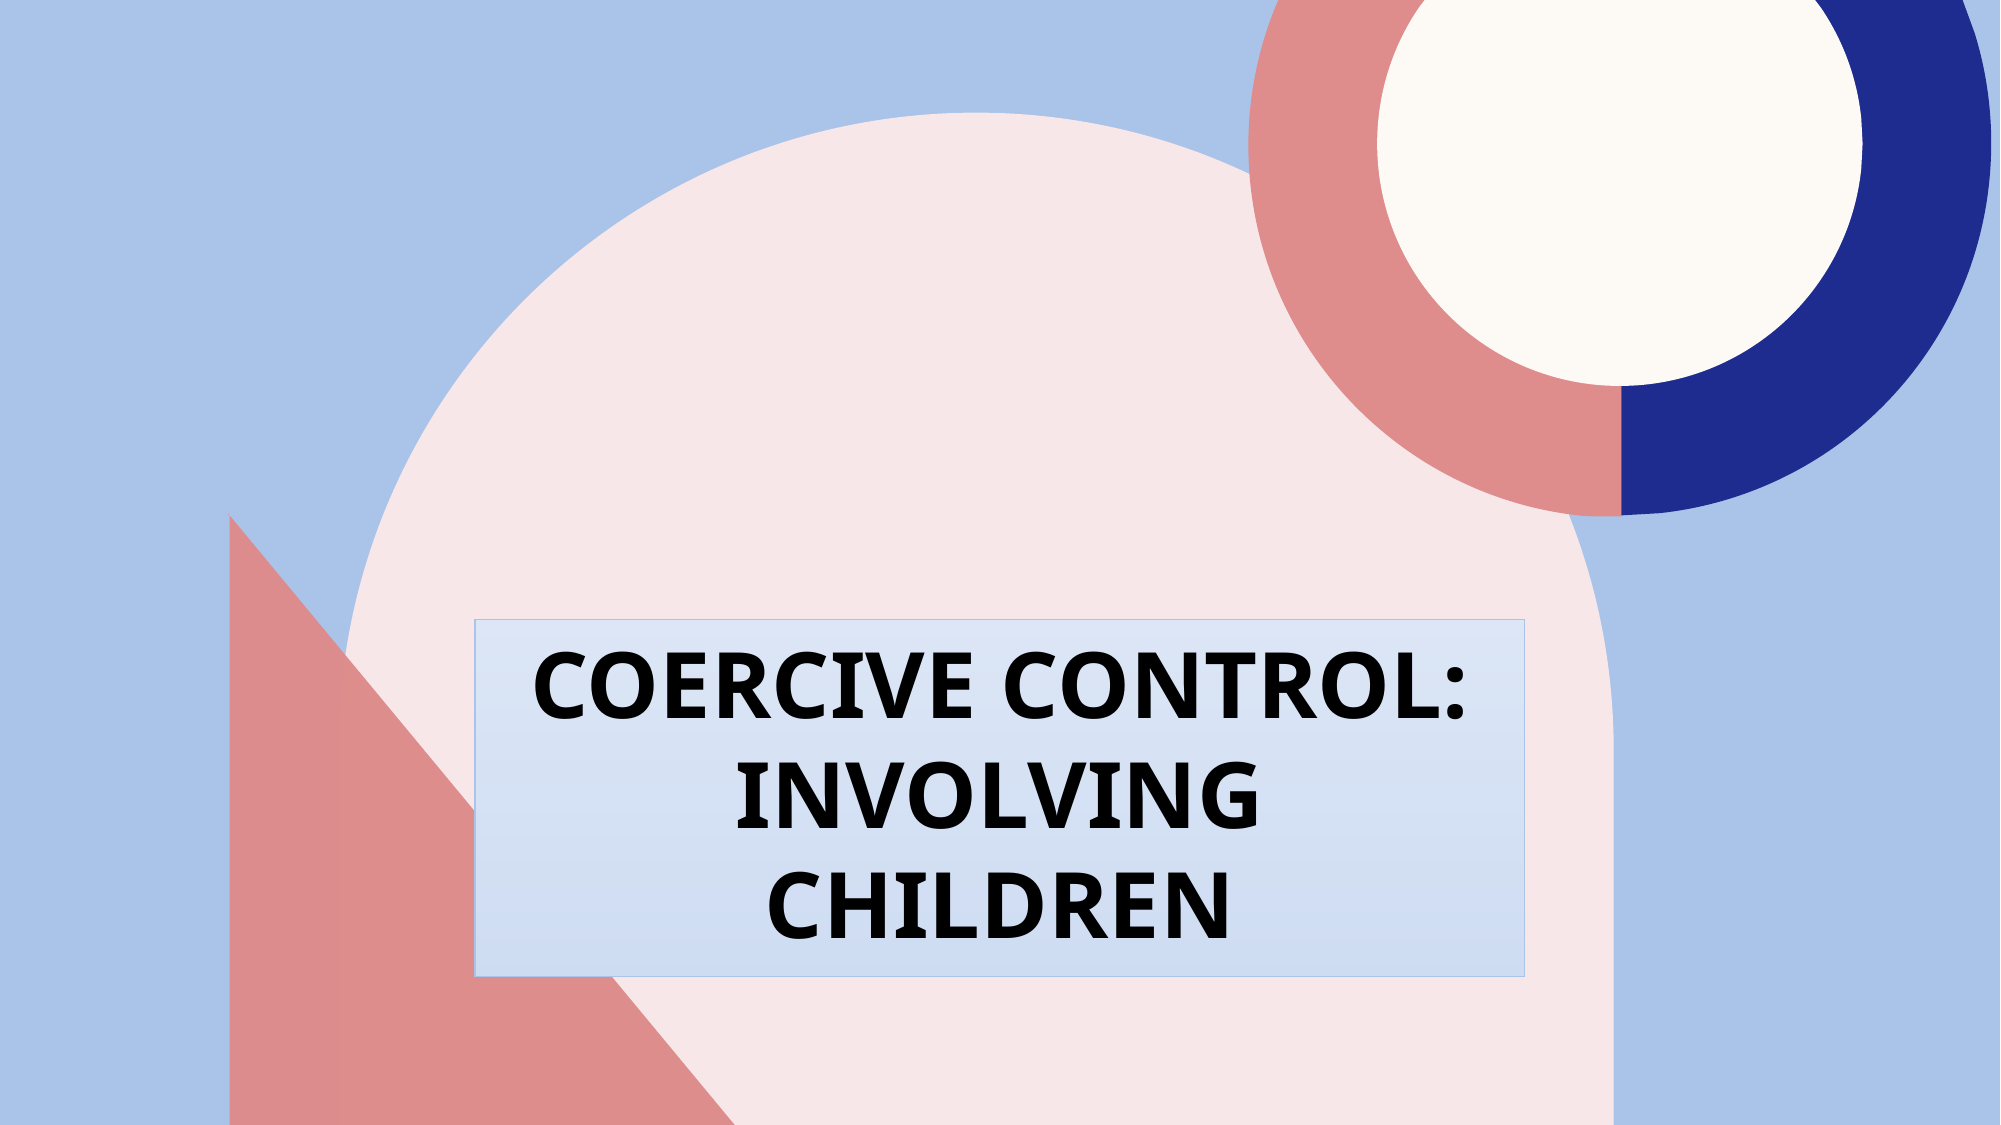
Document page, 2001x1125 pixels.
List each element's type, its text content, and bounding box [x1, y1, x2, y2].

title Coercive control: involving children [474, 619, 1525, 977]
